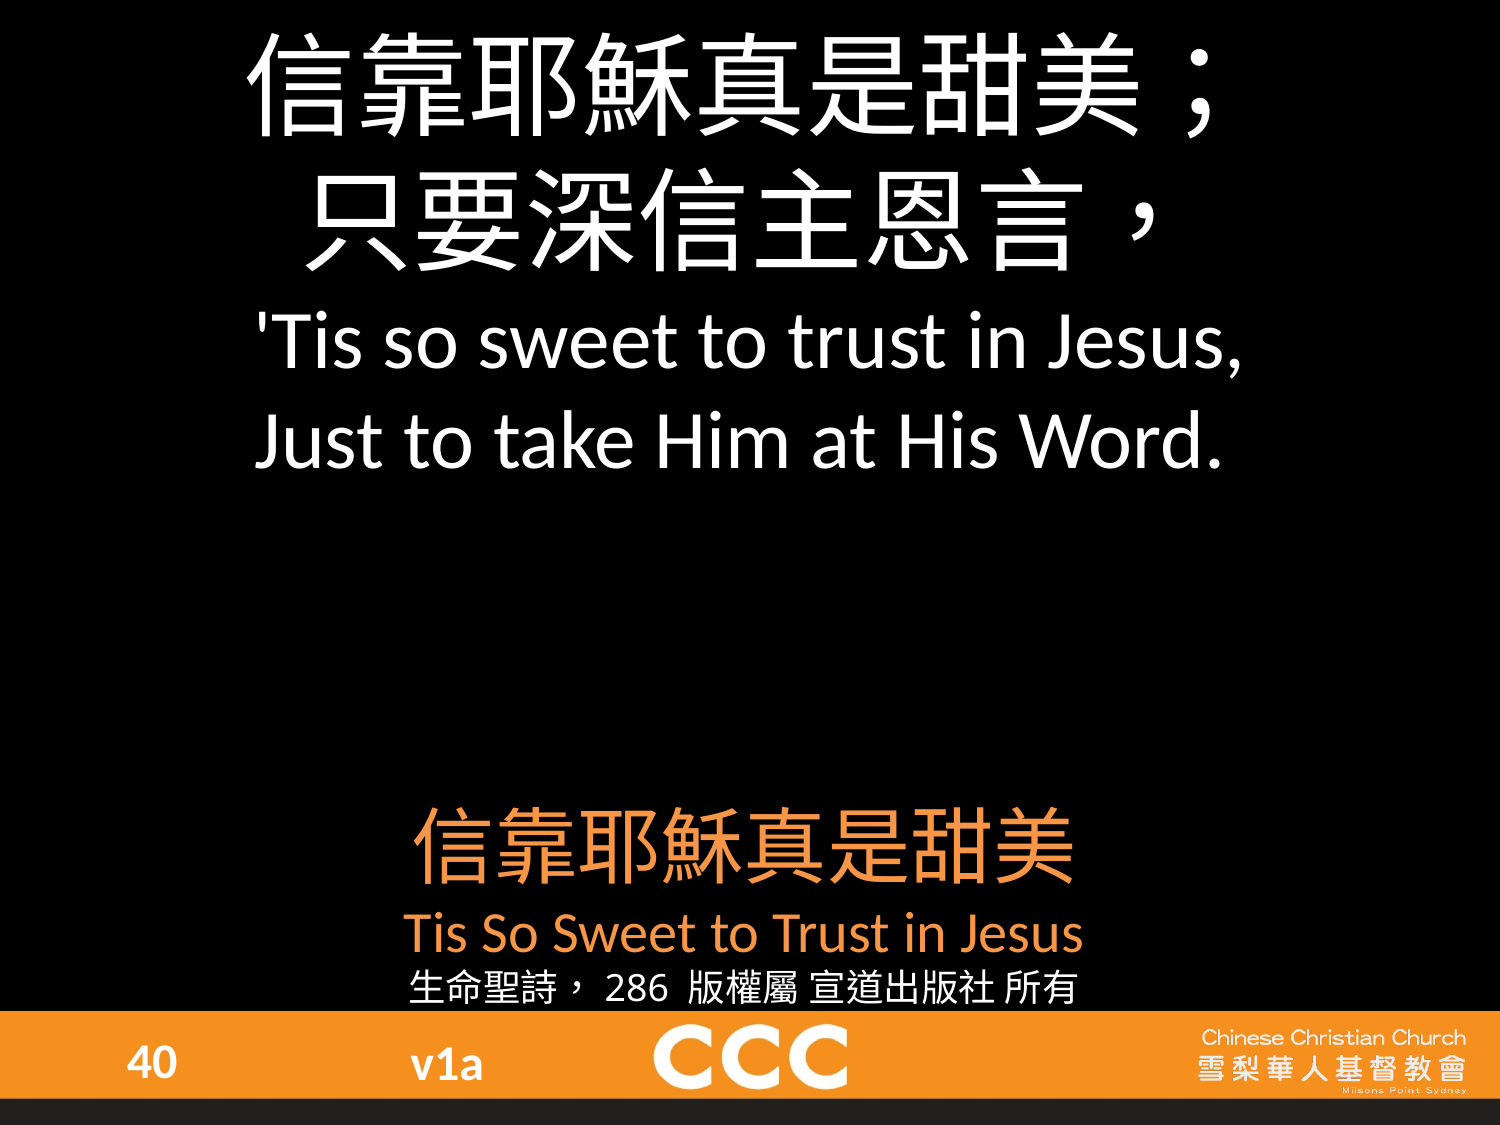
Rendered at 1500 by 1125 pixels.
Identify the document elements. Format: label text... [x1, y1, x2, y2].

picture [0, 1011, 1500, 1125]
text_box v1a [395, 1023, 526, 1099]
slide_number 40 [112, 1020, 254, 1094]
text_box 信靠耶穌真是甜美 Tis So Sweet to Trust in Jesus 生命聖詩，286 版權屬 宣道出版社 所有 [0, 786, 1494, 1017]
text_box 信靠耶穌真是甜美； 只要深信主恩言， 'Tis so sweet to trust in Jesus, Just to take Him at His Word. [0, 7, 1500, 493]
